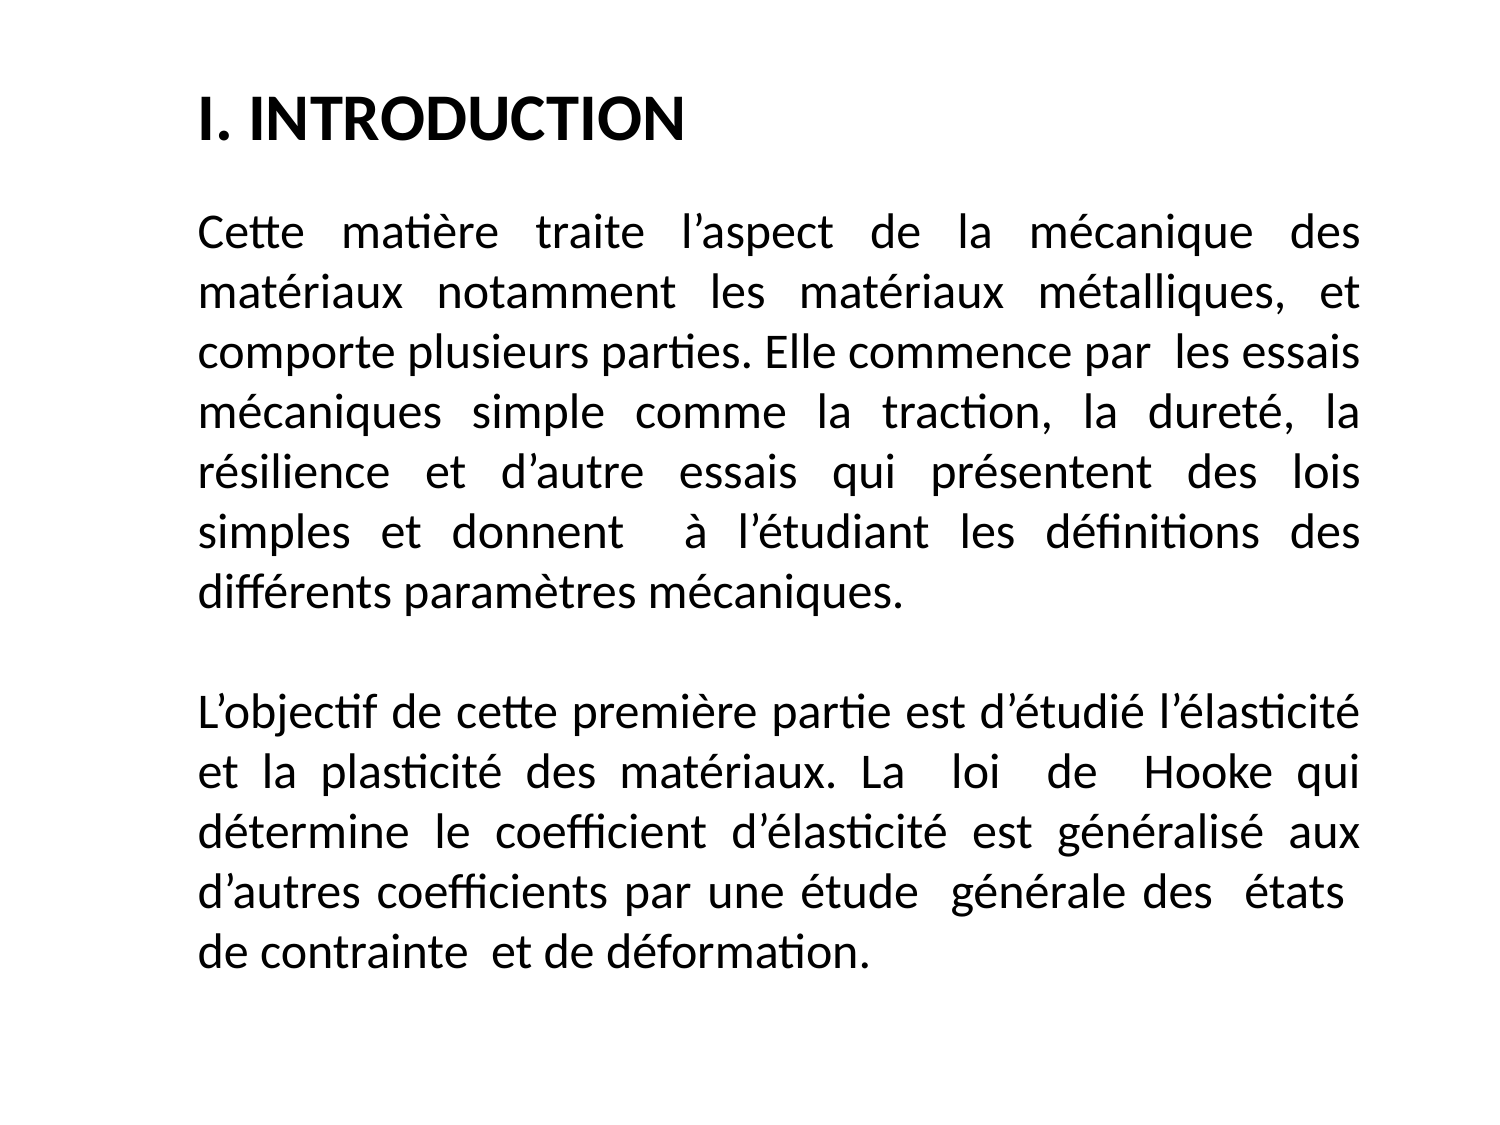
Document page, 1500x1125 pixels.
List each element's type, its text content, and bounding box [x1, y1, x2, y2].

text_box I. INTRODUCTION Cette matière traite l’aspect de la mécanique des matériaux notamment les matériaux métalliques, et comporte plusieurs parties. Elle commence par les essais mécaniques simple comme la traction, la dureté, la résilience et d’autre essais qui présentent des lois simples et donnent à l’étudiant les définitions des différents paramètres mécaniques. L’objectif de cette première partie est d’étudié l’élasticité et la plasticité des matériaux. La loi de Hooke qui détermine le coefficient d’élasticité est généralisé aux d’autres coefficients par une étude générale des états de contrainte et de déformation. [182, 66, 1376, 1031]
